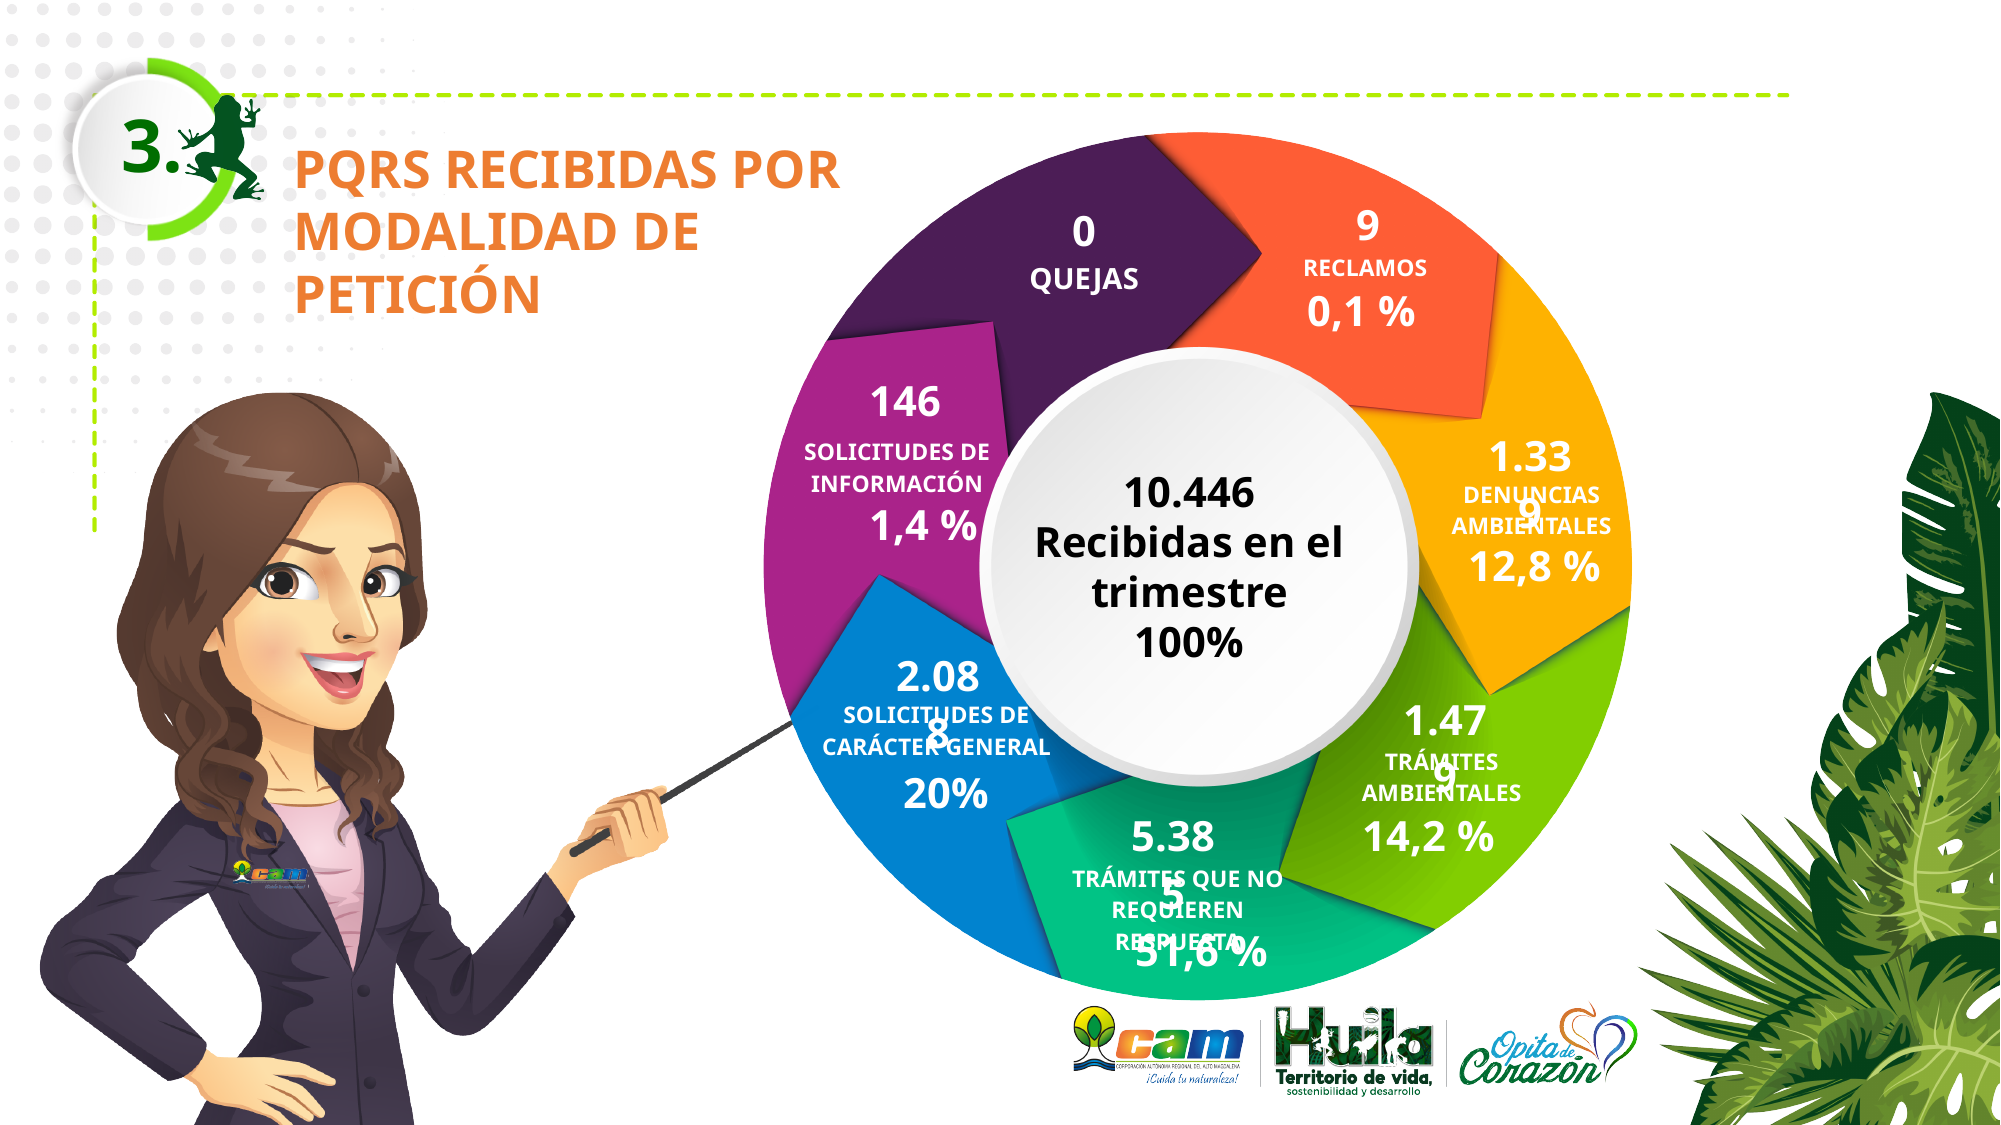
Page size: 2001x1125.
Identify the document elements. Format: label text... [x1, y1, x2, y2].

text_box PQRS RECIBIDAS POR MODALIDAD DE PETICIÓN [279, 128, 741, 331]
picture [0, 0, 2000, 1125]
